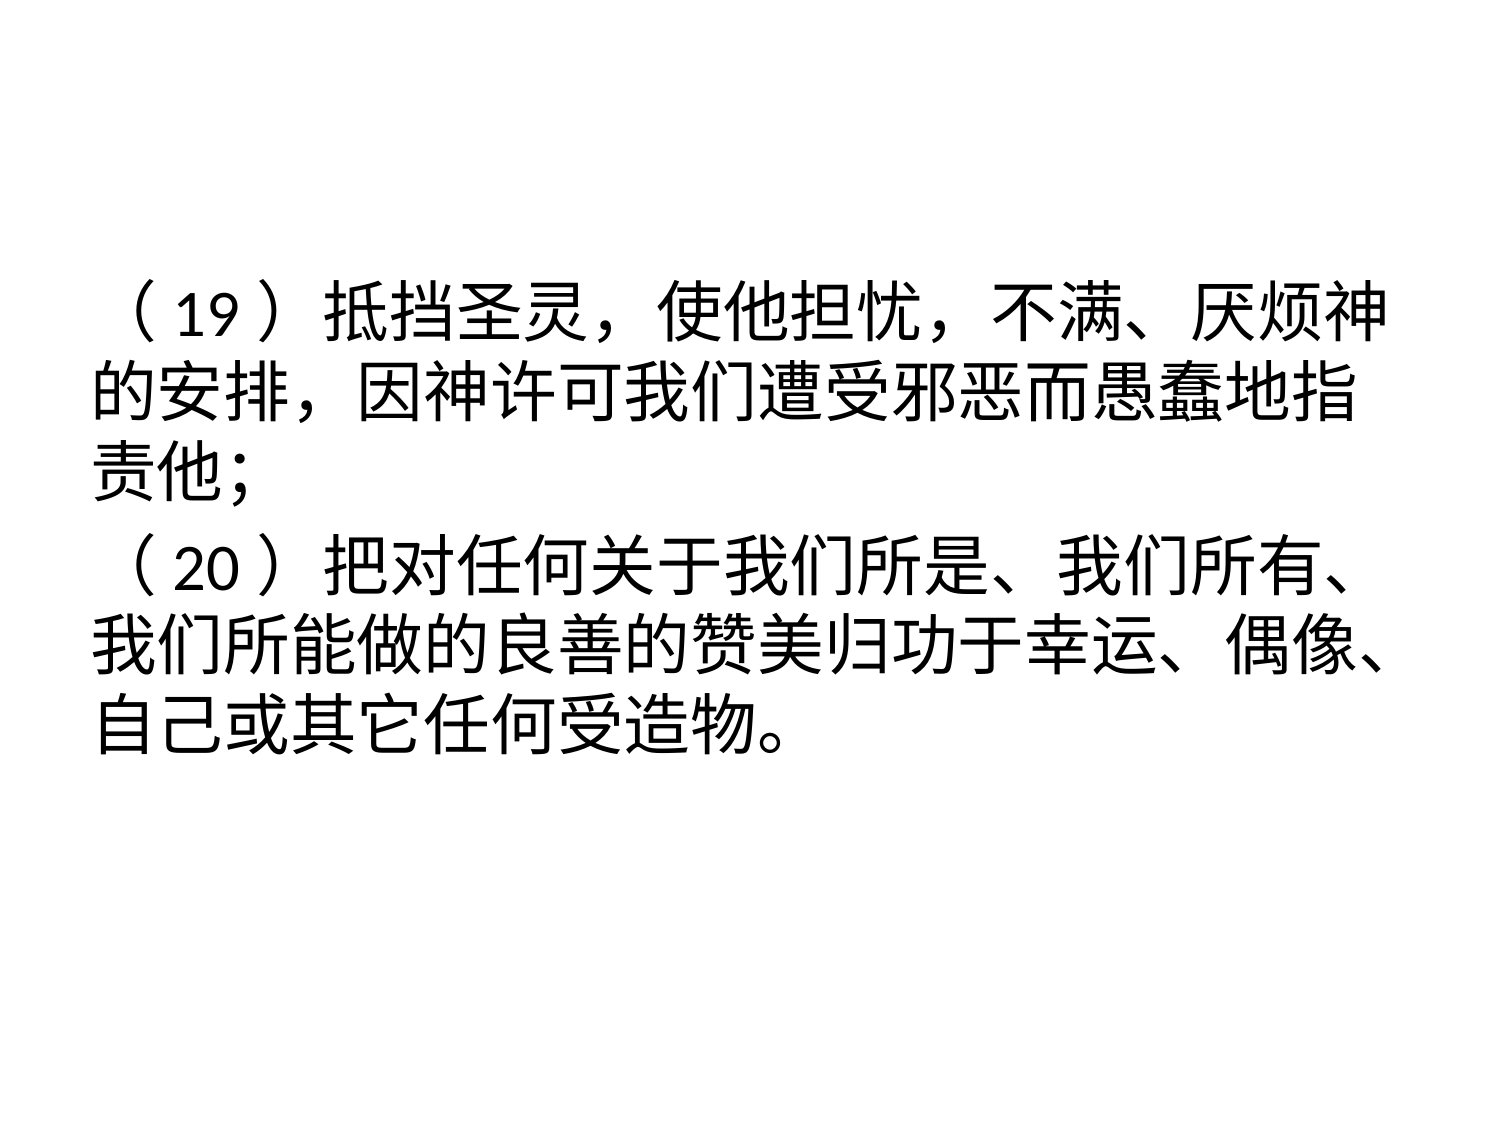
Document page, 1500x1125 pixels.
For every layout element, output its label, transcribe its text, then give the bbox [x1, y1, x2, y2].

list （19）抵挡圣灵，使他担忧，不满、厌烦神的安排，因神许可我们遭受邪恶而愚蠢地指责他； （20）把对任何关于我们所是、我们所有、我们所能做的良善的赞美归功于幸运、偶像、自己或其它任何受造物。 [75, 262, 1425, 1005]
